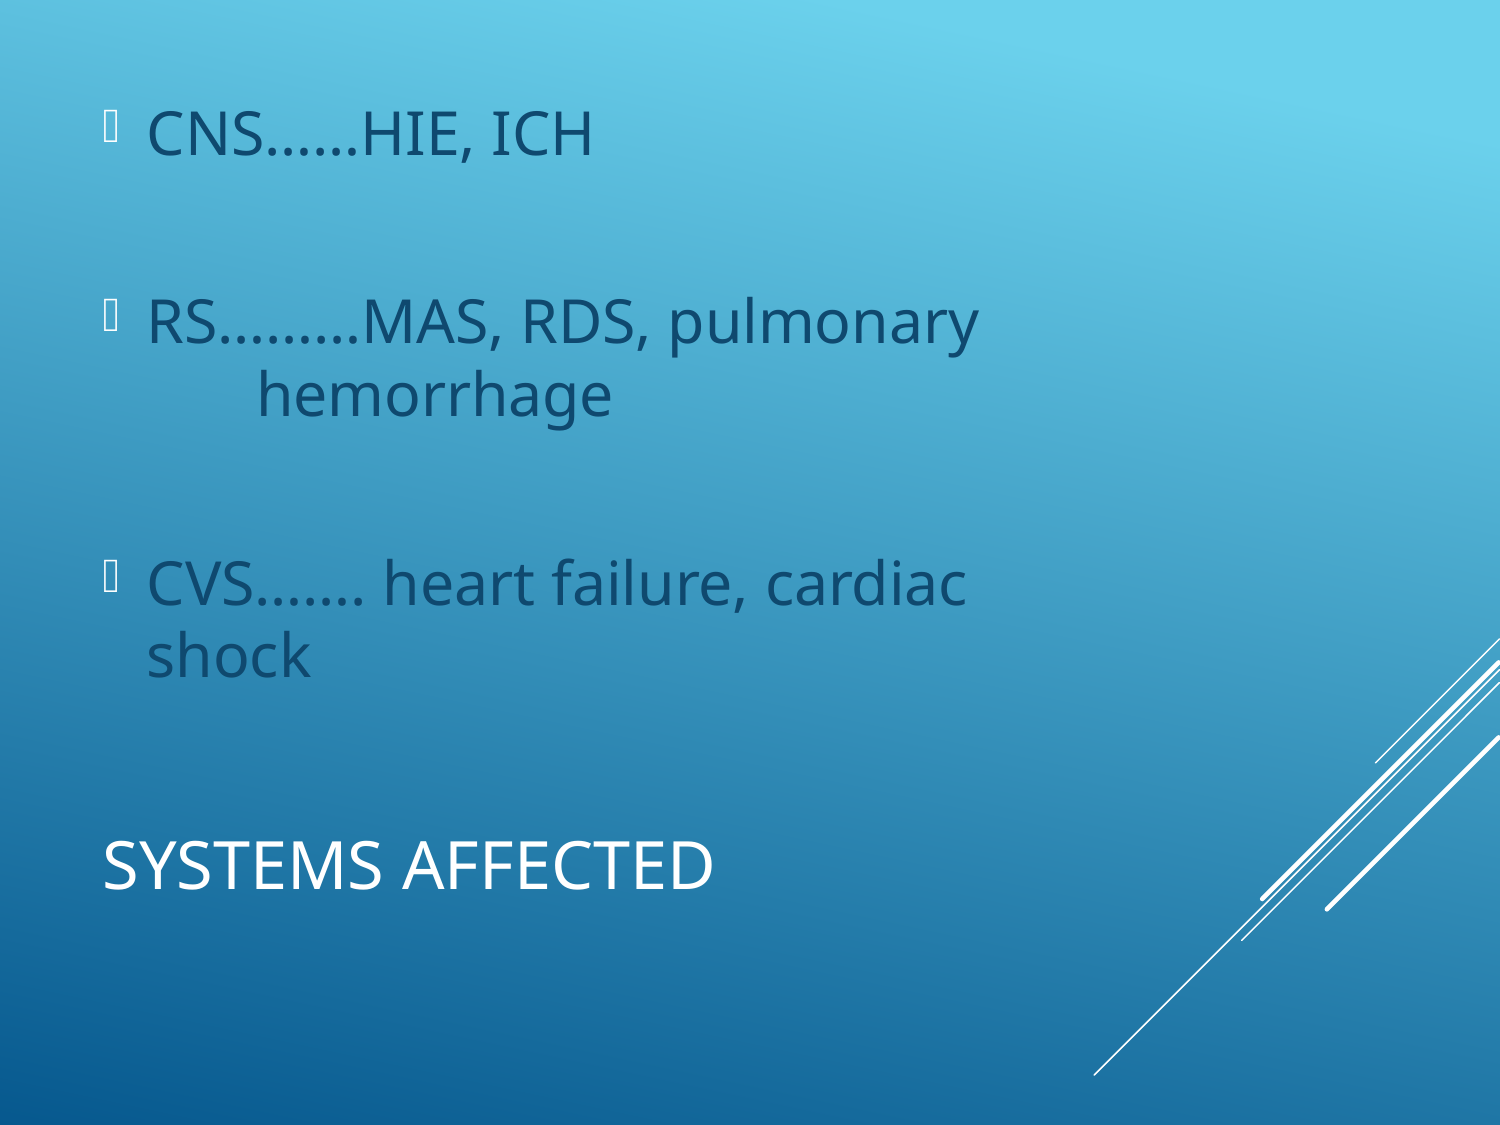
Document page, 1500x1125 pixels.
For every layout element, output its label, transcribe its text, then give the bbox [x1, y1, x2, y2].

list CNS……HIE, ICH RS………MAS, RDS, pulmonary hemorrhage CVS……. heart failure, cardiac shock [87, 87, 1163, 706]
title SYSTEMS AFFECTED [87, 737, 1163, 988]
